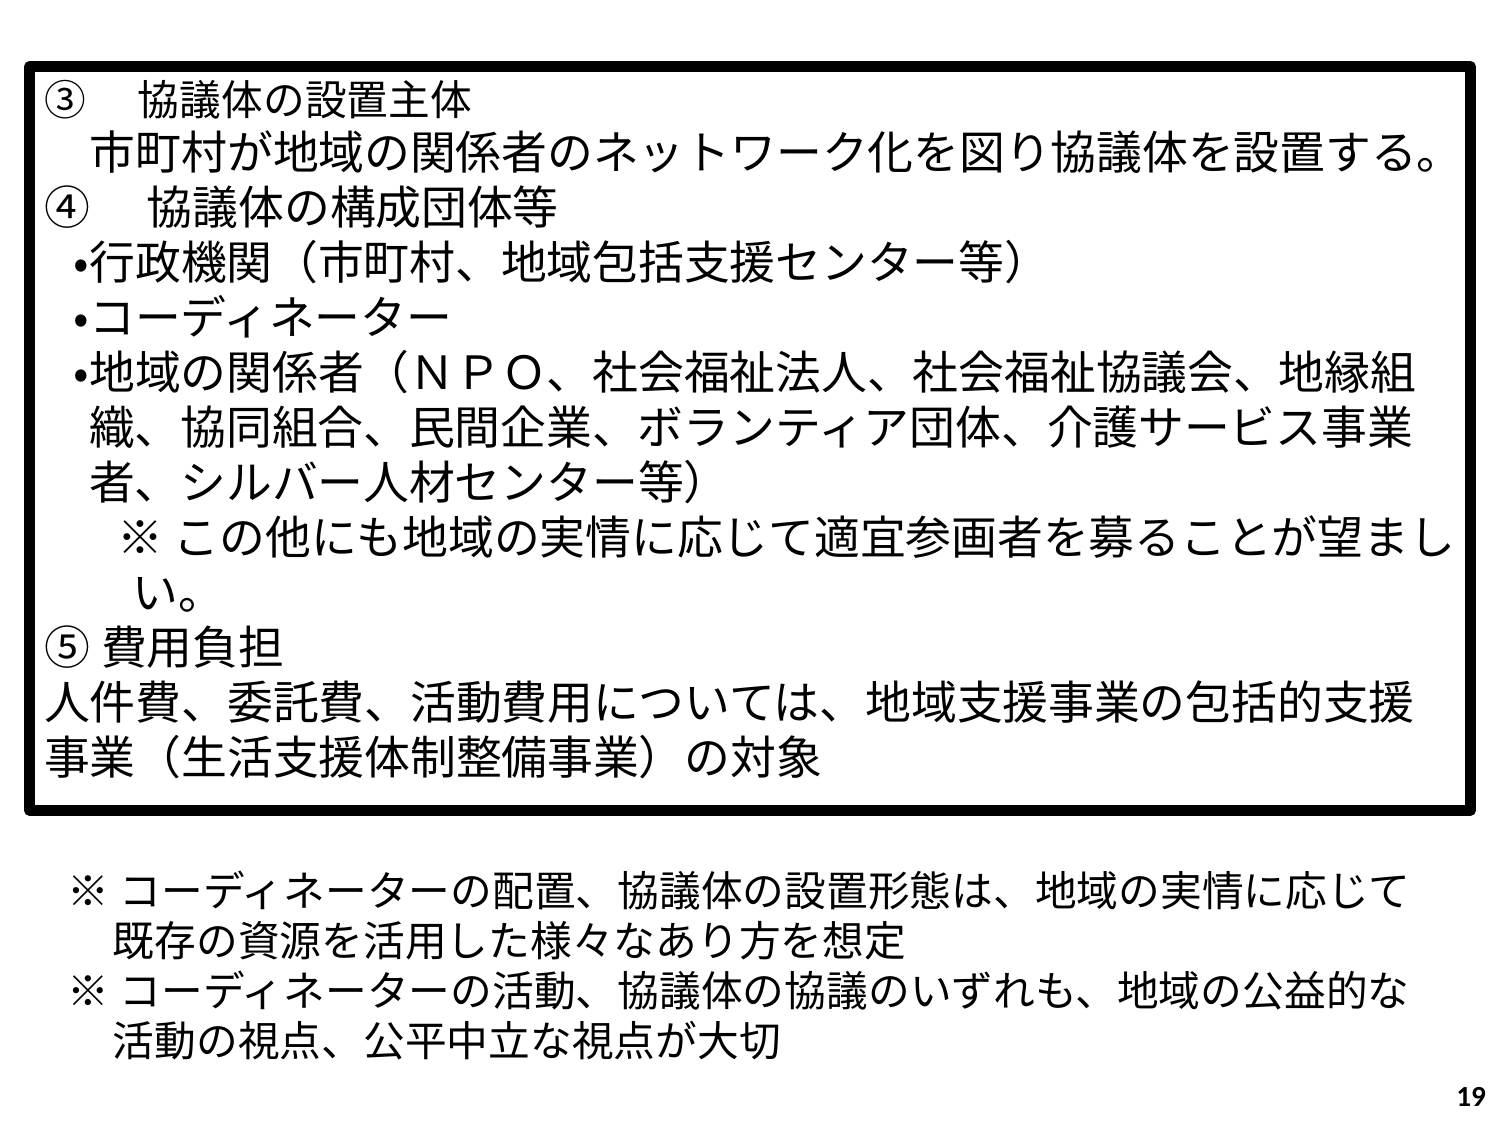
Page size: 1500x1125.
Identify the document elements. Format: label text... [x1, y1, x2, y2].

list ③ 協議体の設置主体 市町村が地域の関係者のネットワーク化を図り協議体を設置する。 ④ 協議体の構成団体等 ・行政機関（市町村、地域包括支援センター等） ・コーディネーター ・地域の関係者（ＮＰＯ、社会福祉法人、社会福祉協議会、地縁組織、協同組合、民間企業、ボランティア団体、介護サービス事業者、シルバー人材センター等） ※この他にも地域の実情に応じて適宜参画者を募ることが望ましい。 ⑤費用負担 人件費、委託費、活動費用については、地域支援事業の包括的支援事業（生活支援体制整備事業）の対象 [29, 66, 1471, 811]
text_box 19 [1417, 1065, 1500, 1125]
text_box ※コーディネーターの配置、協議体の設置形態は、地域の実情に応じて既存の資源を活用した様々なあり方を想定 ※コーディネーターの活動、協議体の協議のいずれも、地域の公益的な活動の視点、公平中立な視点が大切 [53, 857, 1447, 1073]
